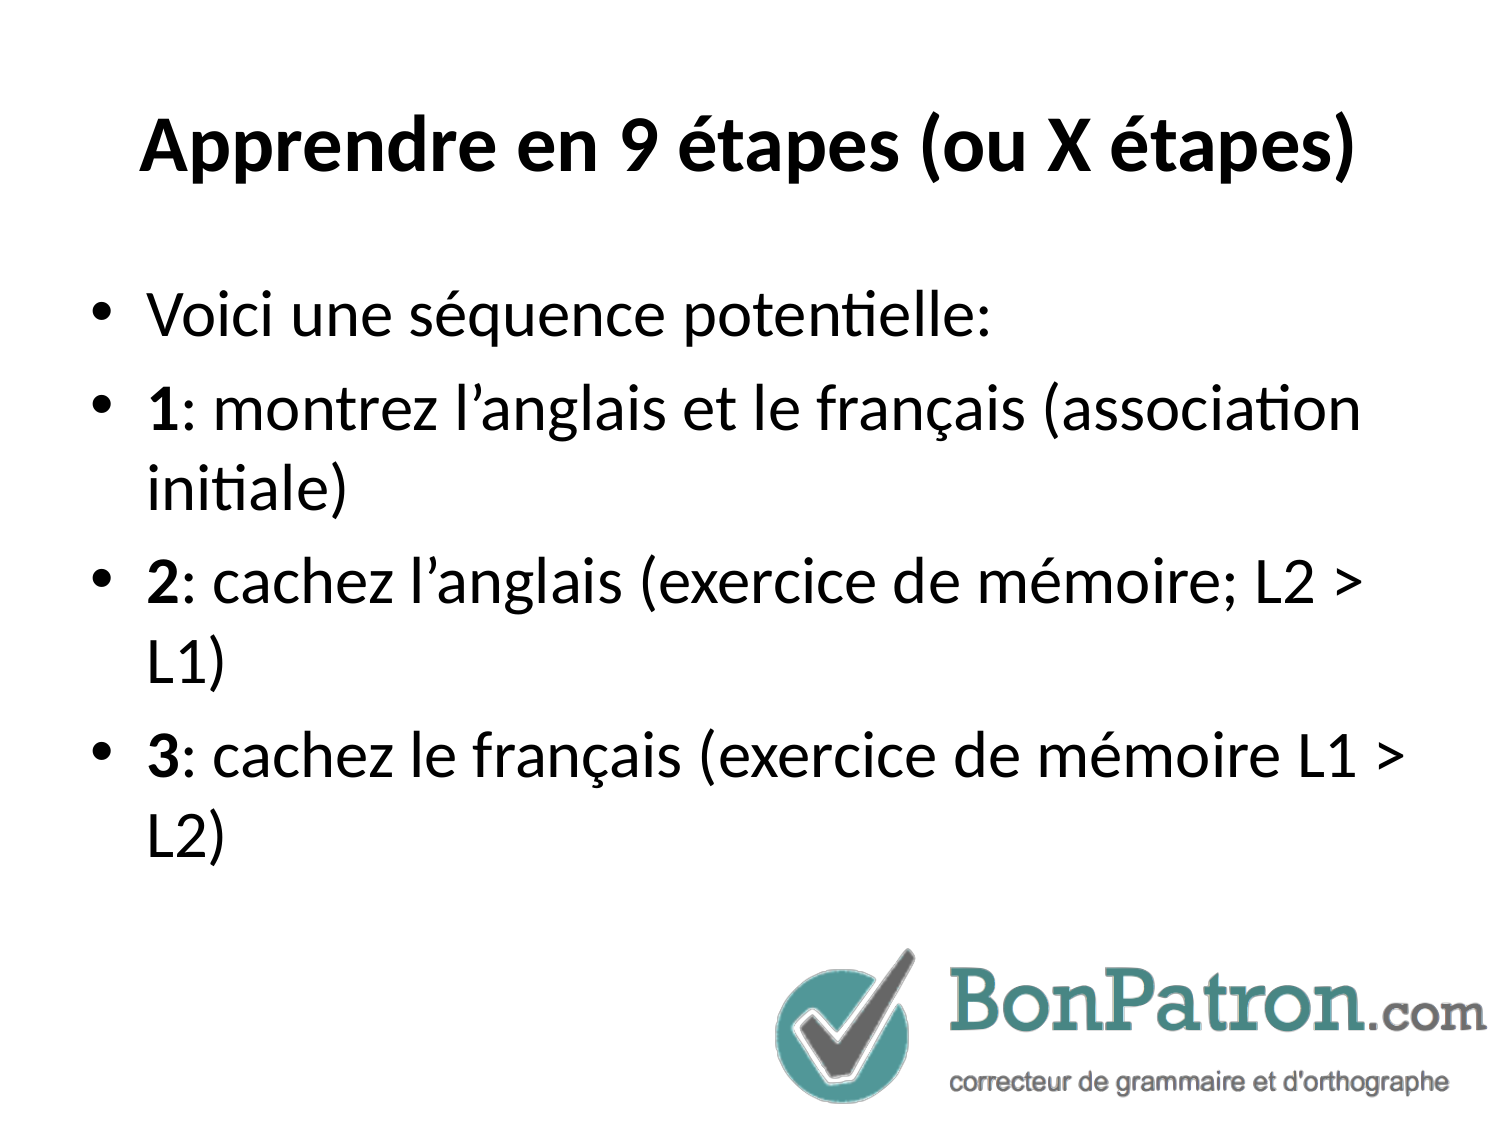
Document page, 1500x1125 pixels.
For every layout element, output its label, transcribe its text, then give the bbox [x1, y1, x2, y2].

list Voici une séquence potentielle: 1: montrez l’anglais et le français (association initiale) 2: cachez l’anglais (exercice de mémoire; L2 > L1) 3: cachez le français (exercice de mémoire L1 > L2) [75, 262, 1472, 1005]
picture [769, 940, 1494, 1114]
title Apprendre en 9 étapes (ou X étapes) [75, 45, 1425, 233]
